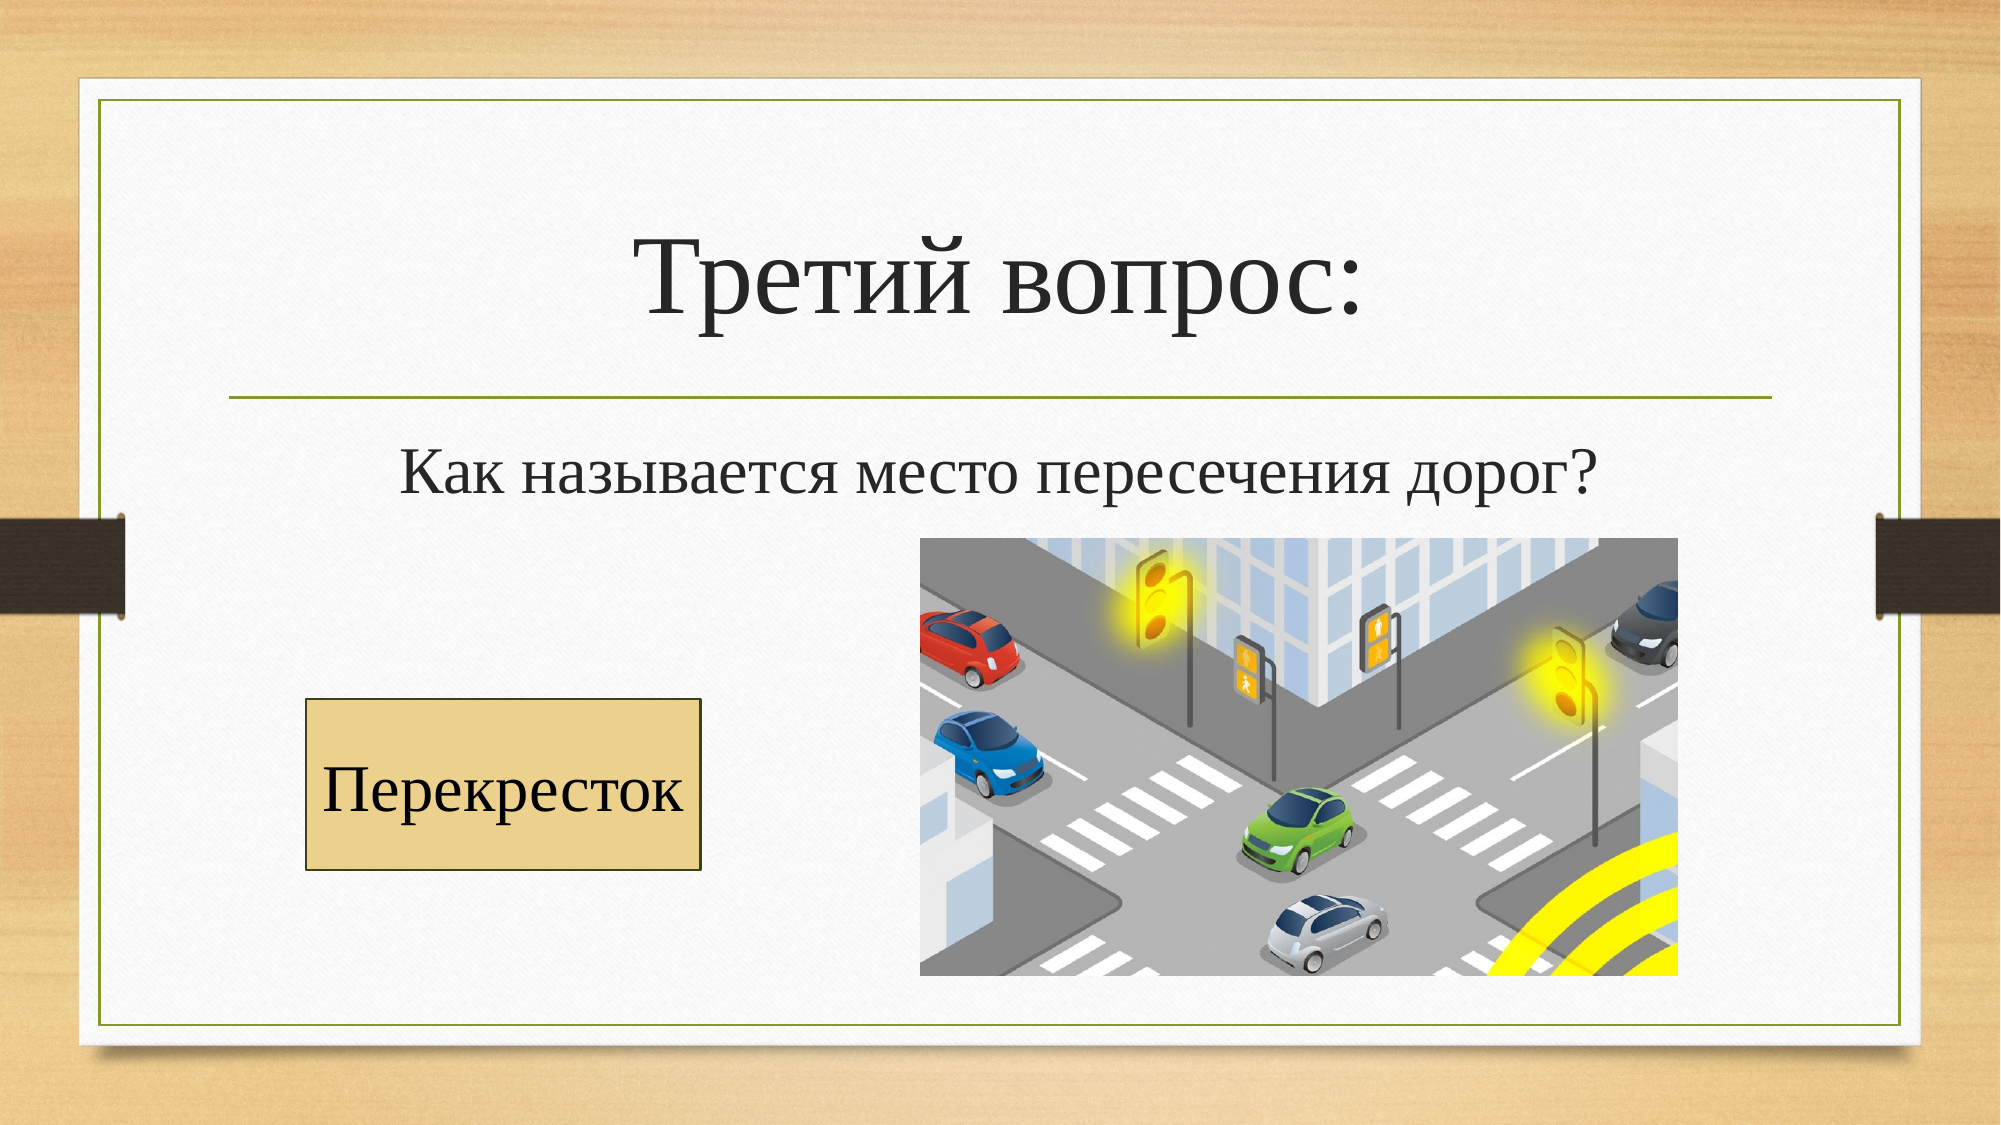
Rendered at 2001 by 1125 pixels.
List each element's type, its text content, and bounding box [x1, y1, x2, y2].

text_box Перекресток [305, 698, 702, 871]
picture [0, 0, 2001, 1125]
title Третий вопрос: [212, 161, 1788, 375]
list Как называется место пересечения дорог? [212, 419, 1788, 590]
